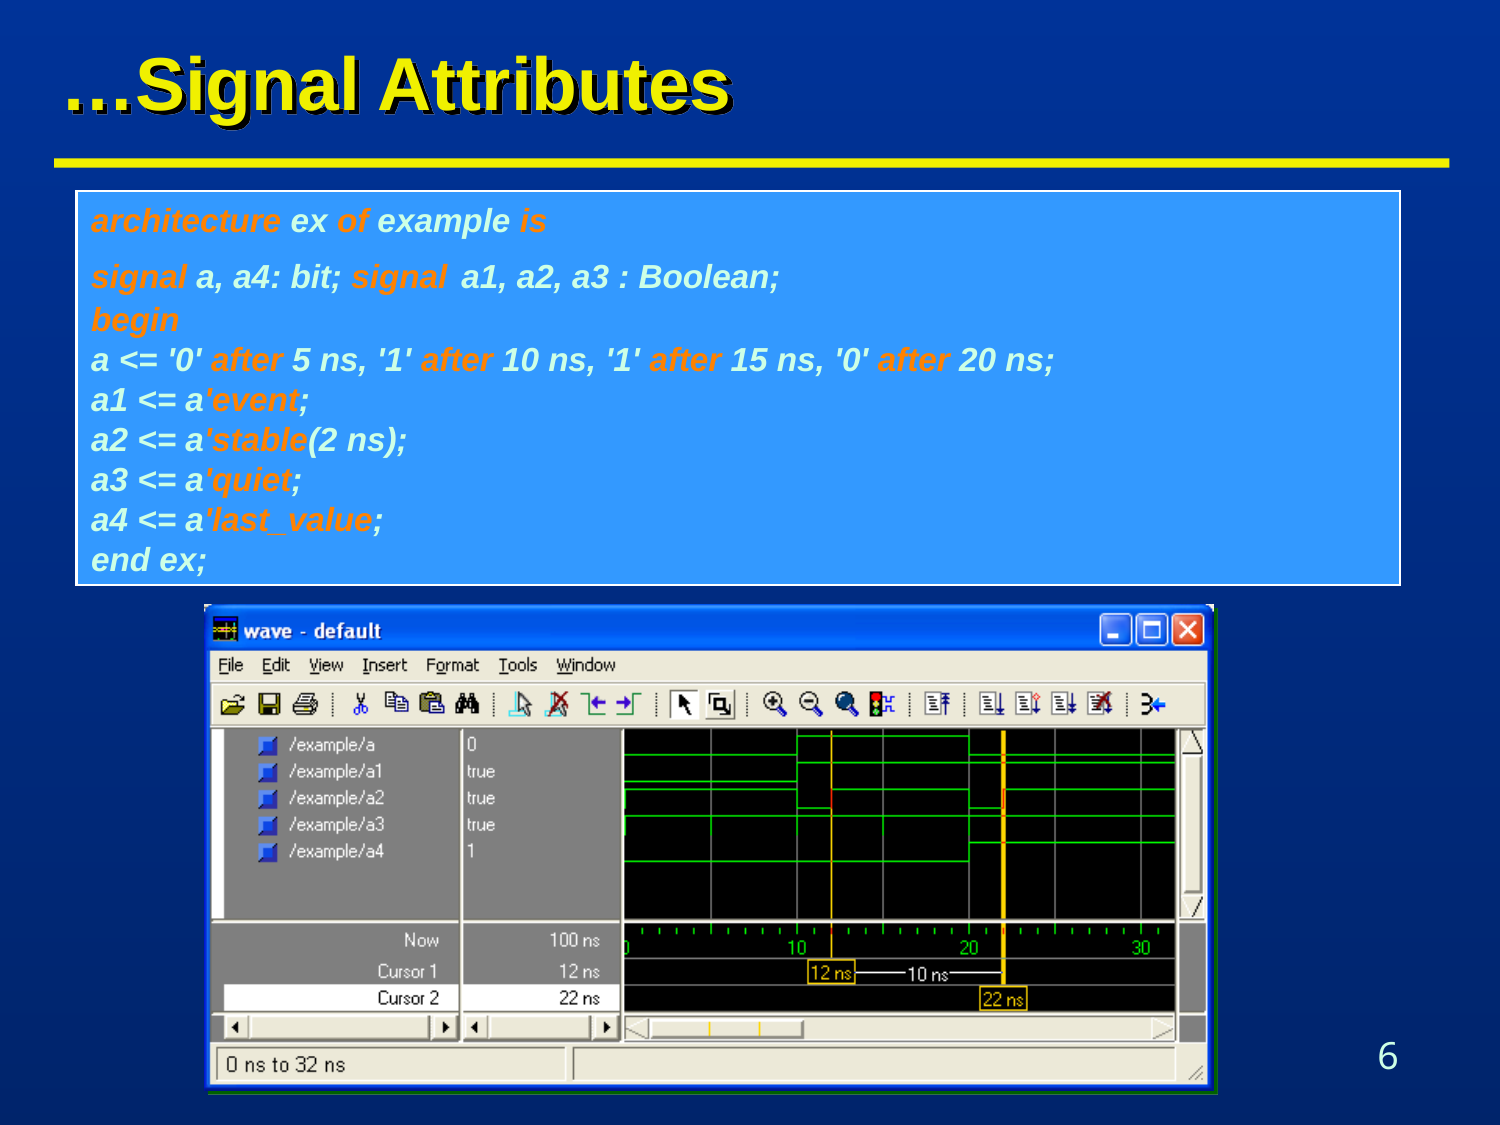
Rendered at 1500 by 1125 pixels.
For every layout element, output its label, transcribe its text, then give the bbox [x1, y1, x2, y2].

text_box architecture ex of example is signal a, a4: bit; signal a1, a2, a3 : Boolean; begin a <= '0' after 5 ns, '1' after 10 ns, '1' after 15 ns, '0' after 20 ns; a1 <= a'event; a2 <= a'stable(2 ns); a3 <= a'quiet; a4 <= a'last_value; end ex; [76, 191, 1400, 586]
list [204, 604, 1214, 1091]
title …Signal Attributes [46, 33, 1455, 139]
